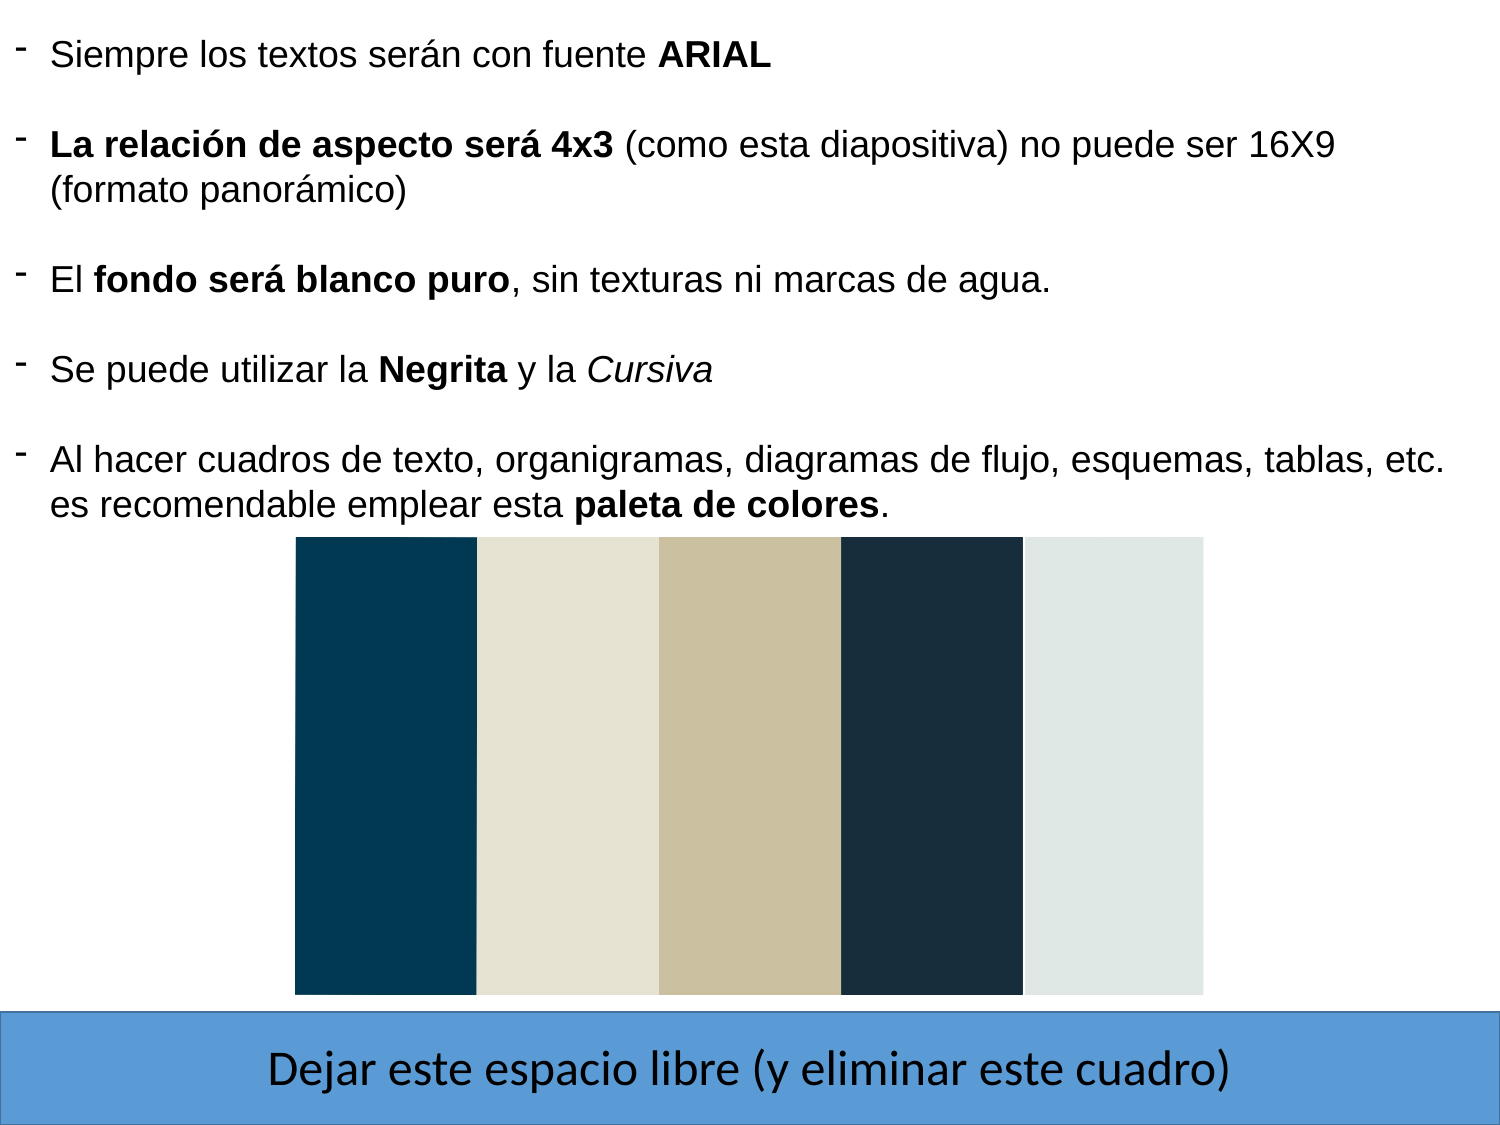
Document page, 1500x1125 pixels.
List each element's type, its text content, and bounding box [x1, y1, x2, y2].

text_box Siempre los textos serán con fuente ARIAL La relación de aspecto será 4x3 (como esta diapositiva) no puede ser 16X9 (formato panorámico) El fondo será blanco puro, sin texturas ni marcas de agua. Se puede utilizar la Negrita y la Cursiva Al hacer cuadros de texto, organigramas, diagramas de flujo, esquemas, tablas, etc. es recomendable emplear esta paleta de colores. [0, 22, 1500, 532]
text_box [0, 1012, 1500, 1125]
picture [477, 537, 1205, 995]
